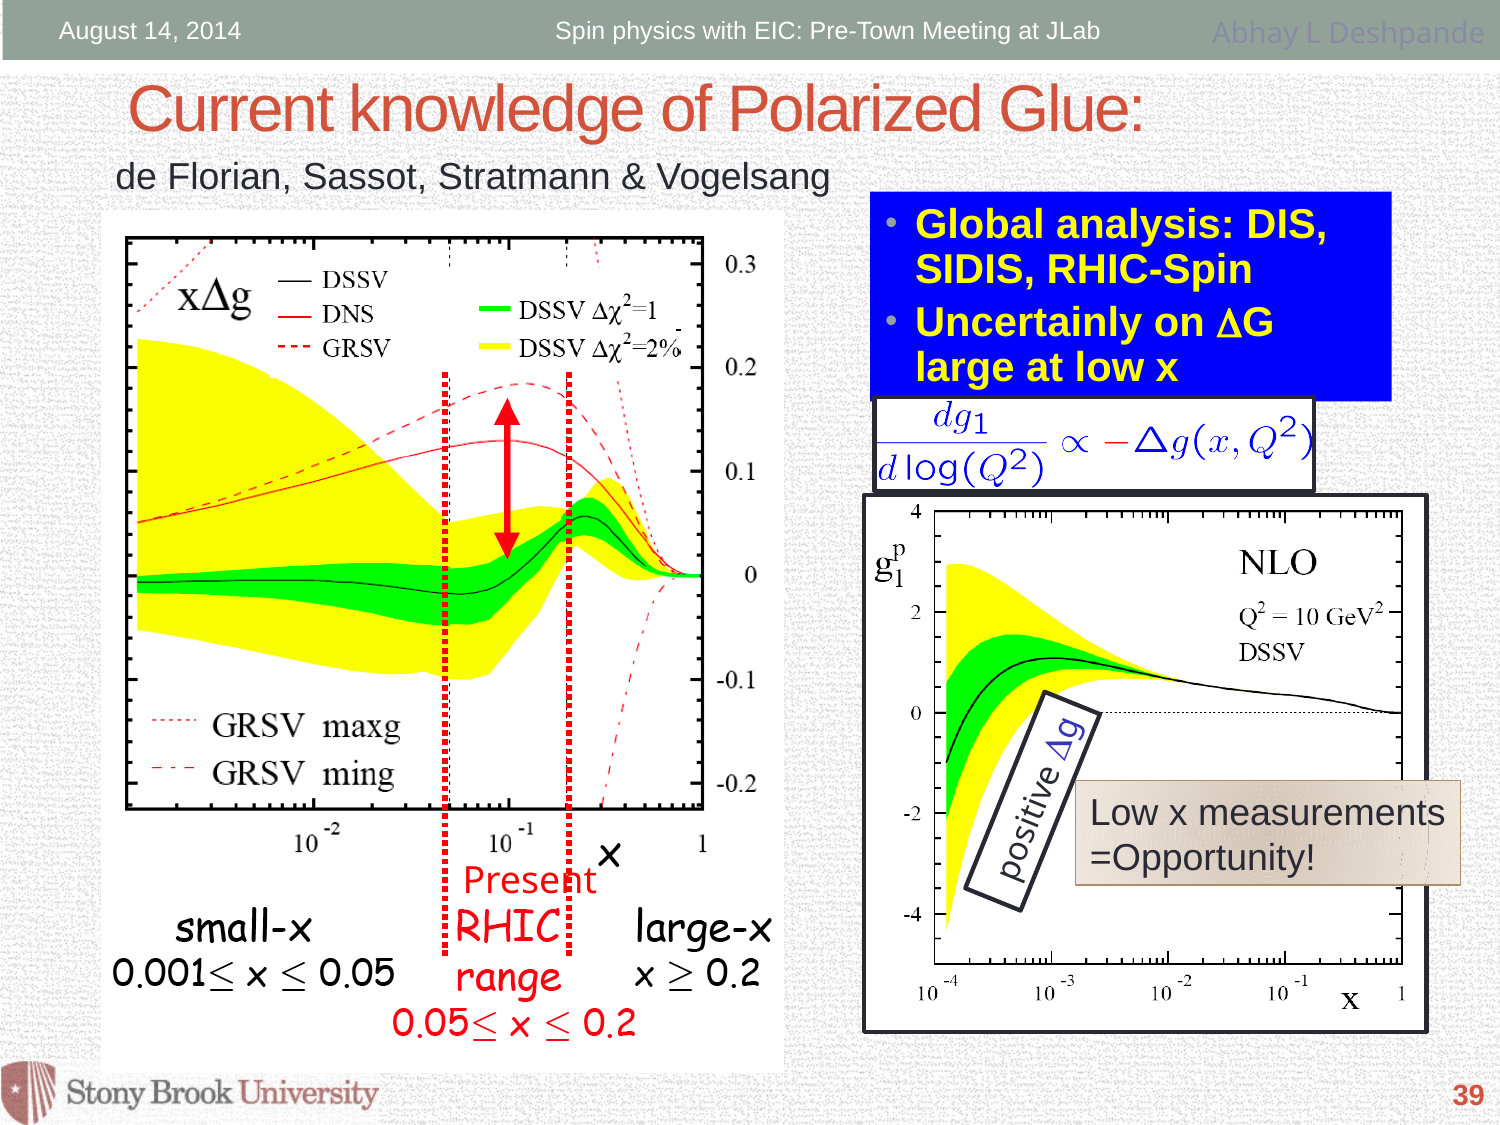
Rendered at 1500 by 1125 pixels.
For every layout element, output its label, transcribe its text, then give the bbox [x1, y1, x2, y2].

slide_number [43, 3, 365, 57]
text_box Low x measurements =Opportunity! [1433, 780, 1461, 886]
title Current knowledge of Polarized Glue: [112, 34, 1388, 176]
list Global analysis: DIS, SIDIS, RHIC-Spin Uncertainly on DG large at low x [870, 191, 1392, 396]
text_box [866, 399, 1425, 1031]
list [101, 210, 784, 1074]
text_box de Florian, Sassot, Stratmann & Vogelsang [100, 144, 847, 205]
footer Spin physics with EIC: Pre-Town Meeting at JLab [365, 3, 1124, 57]
slide_number 39 [1325, 1067, 1500, 1121]
